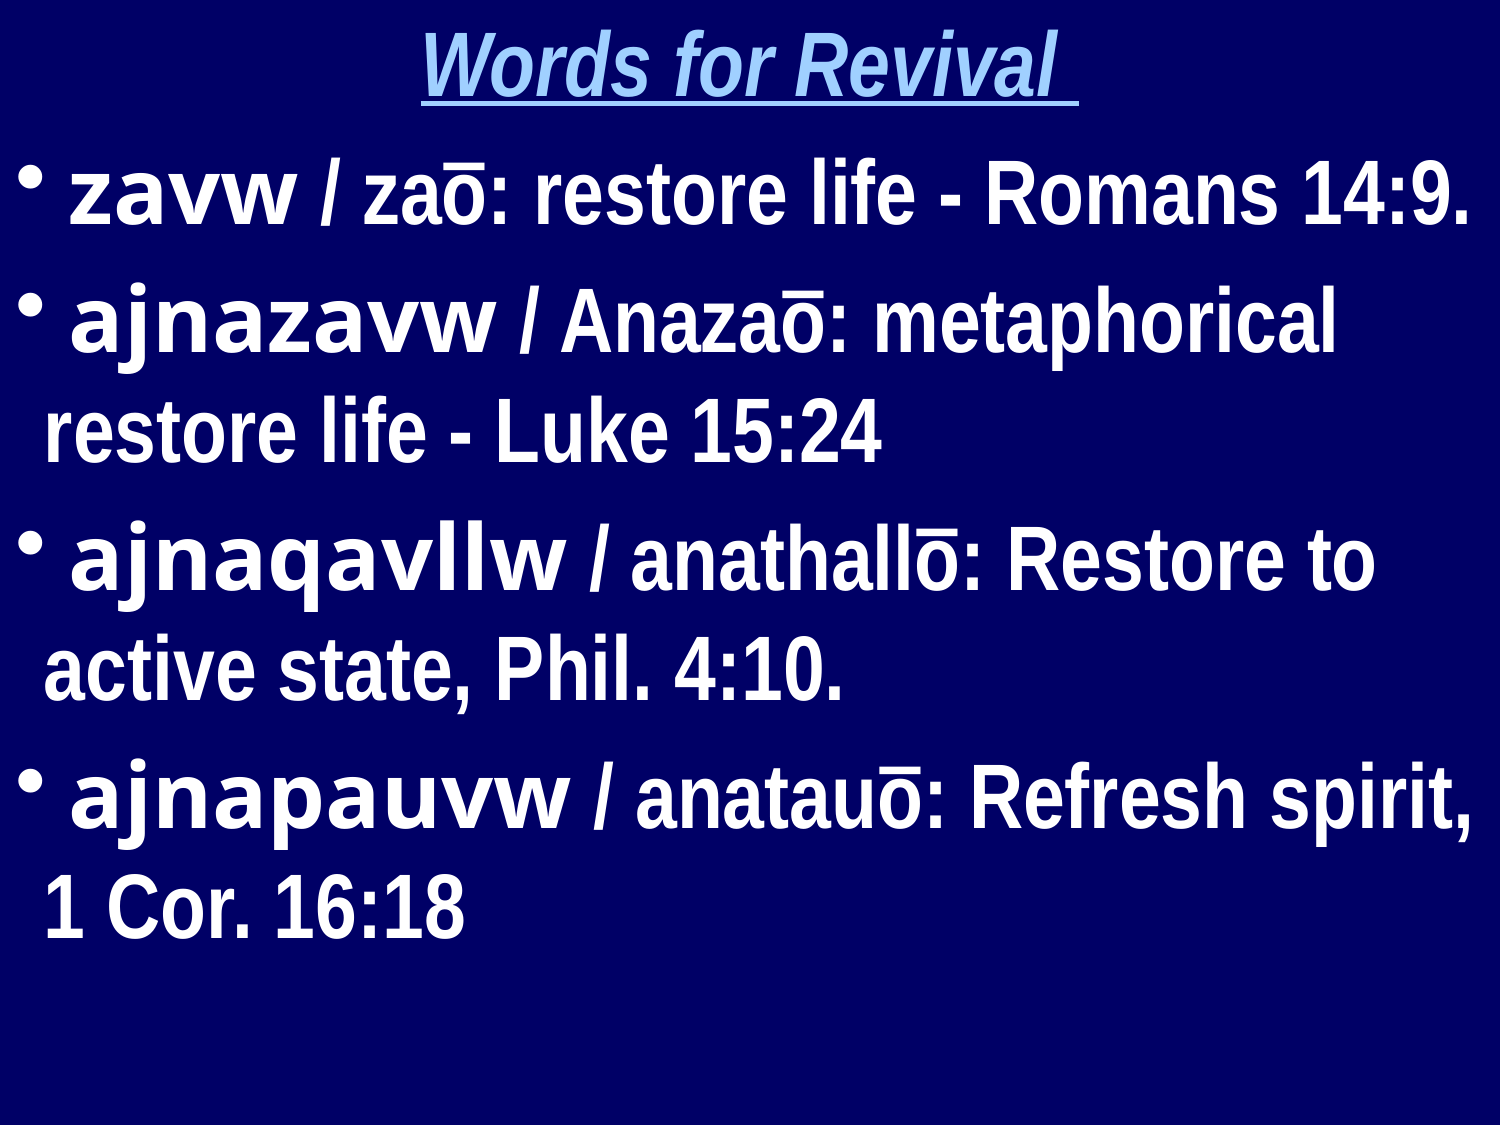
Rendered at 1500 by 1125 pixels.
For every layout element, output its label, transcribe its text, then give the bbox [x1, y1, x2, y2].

title Words for Revival [0, 0, 1500, 124]
list zavw / zaō: restore life - Romans 14:9. ajnazavw / Anazaō: metaphorical restore life - Luke 15:24 ajnaqavllw / anathallō: Restore to active state, Phil. 4:10. ajnapauvw / anatauō: Refresh spirit, 1 Cor. 16:18 [0, 124, 1500, 1101]
